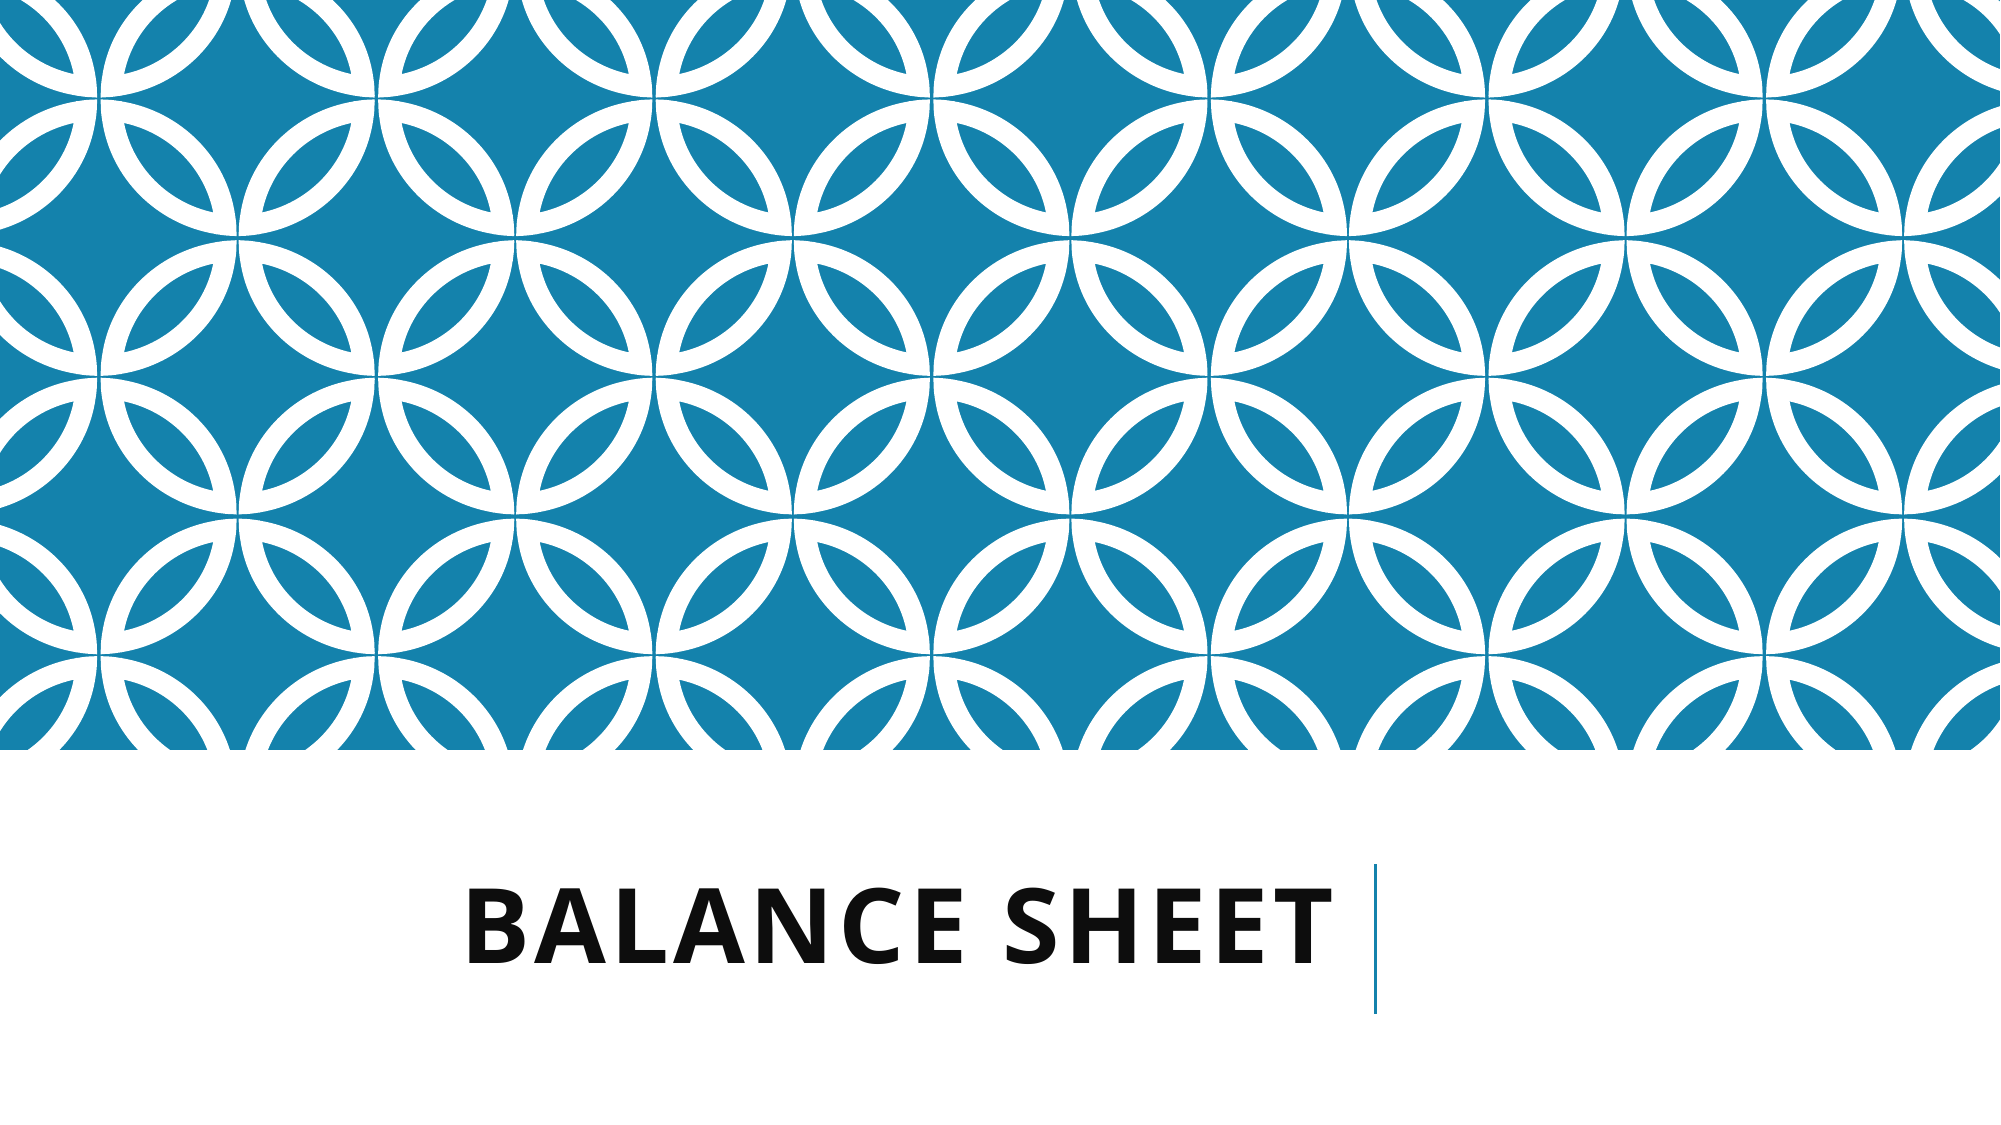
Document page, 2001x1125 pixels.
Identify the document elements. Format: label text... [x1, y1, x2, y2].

title Balance Sheet [75, 813, 1350, 1054]
